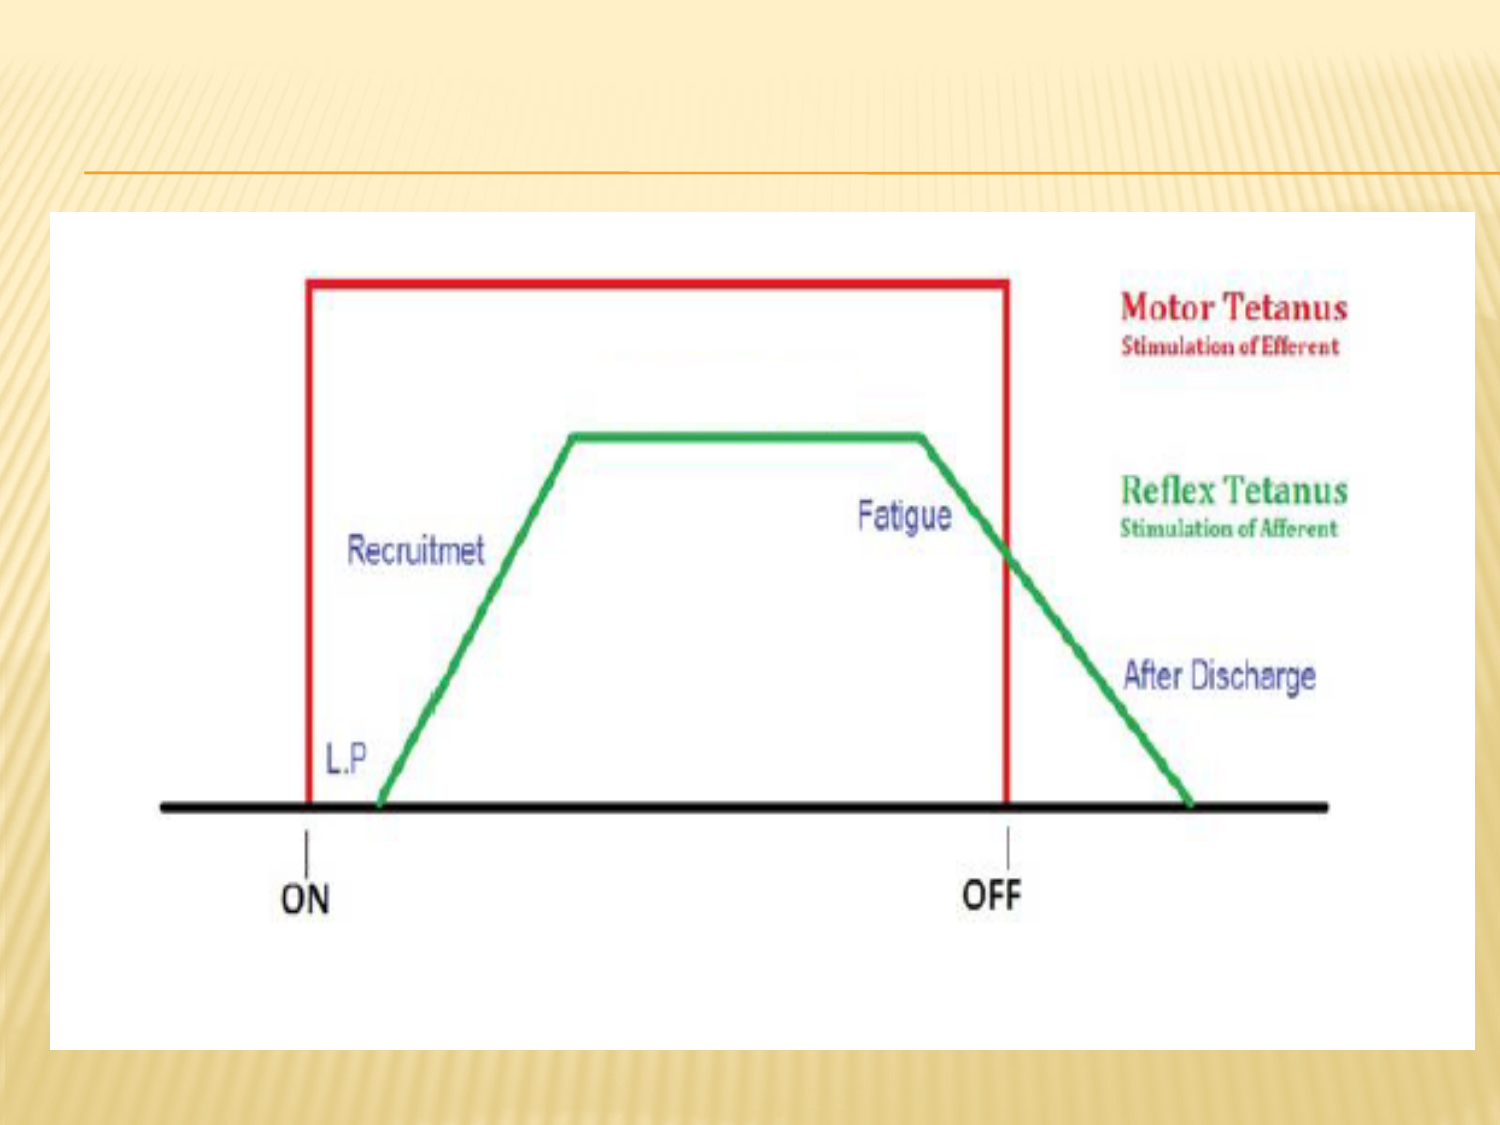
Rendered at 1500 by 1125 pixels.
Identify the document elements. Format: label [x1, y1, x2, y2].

list [49, 212, 1476, 1051]
